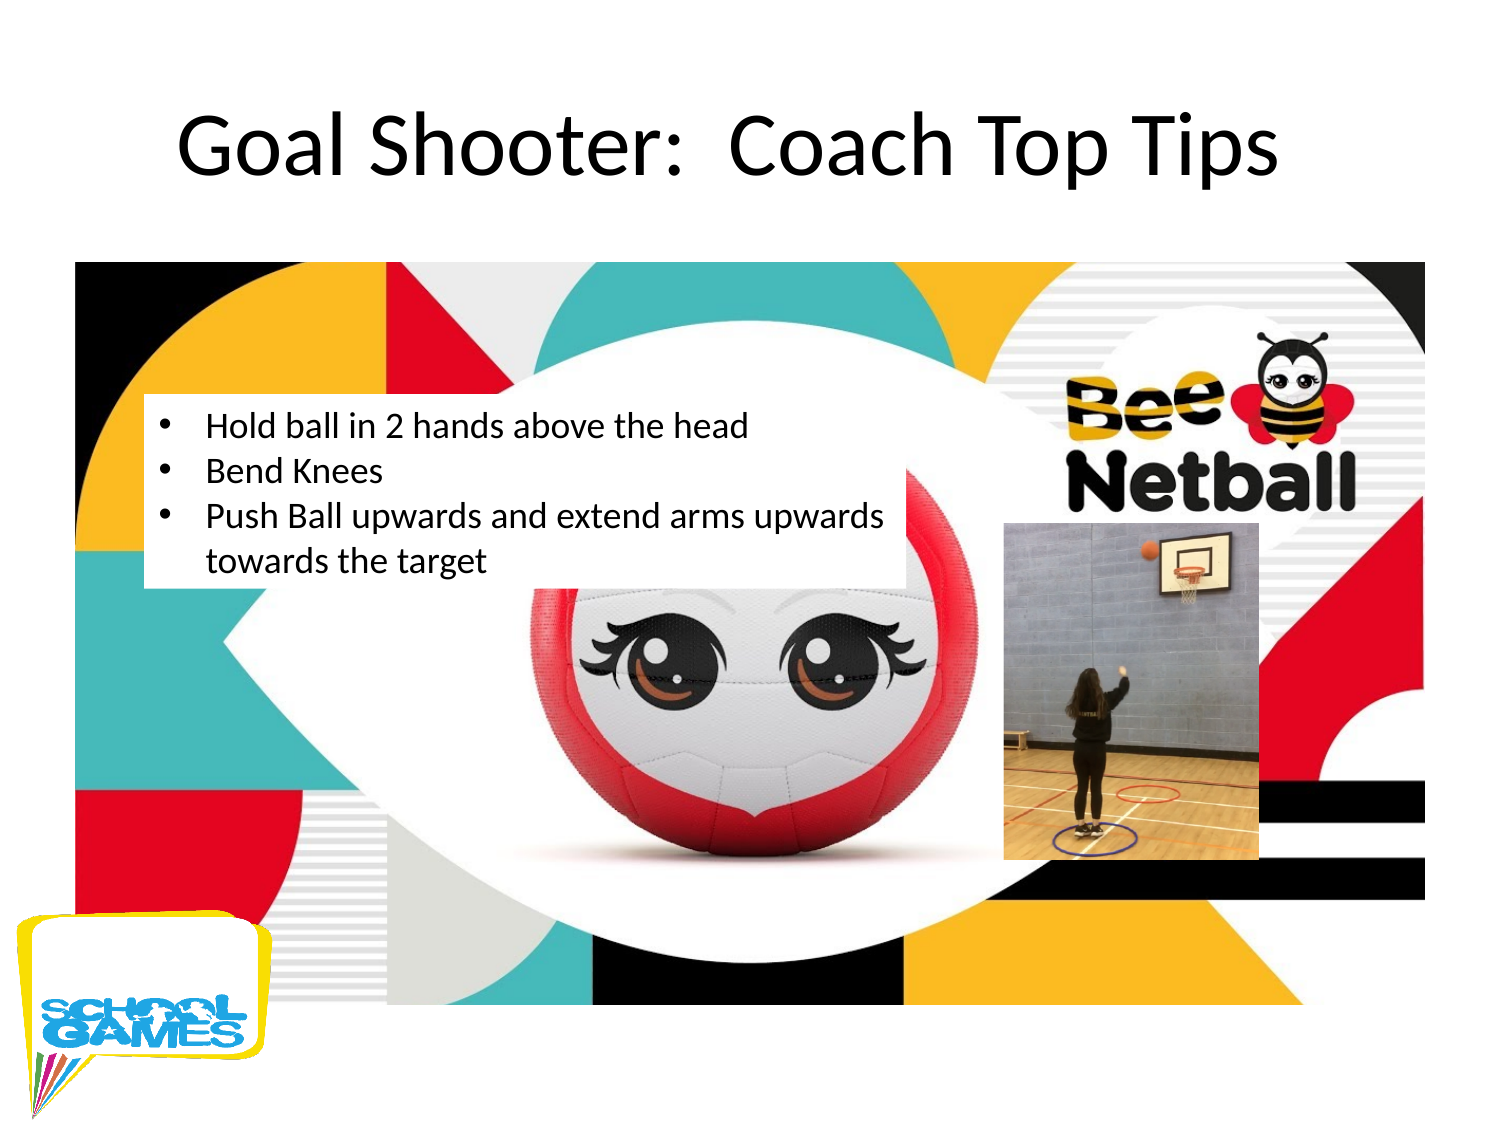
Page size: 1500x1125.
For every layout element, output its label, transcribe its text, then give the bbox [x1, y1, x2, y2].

title Goal Shooter: Coach Top Tips [75, 45, 1425, 233]
picture [1003, 523, 1259, 860]
picture [5, 904, 283, 1125]
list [74, 262, 1426, 1006]
